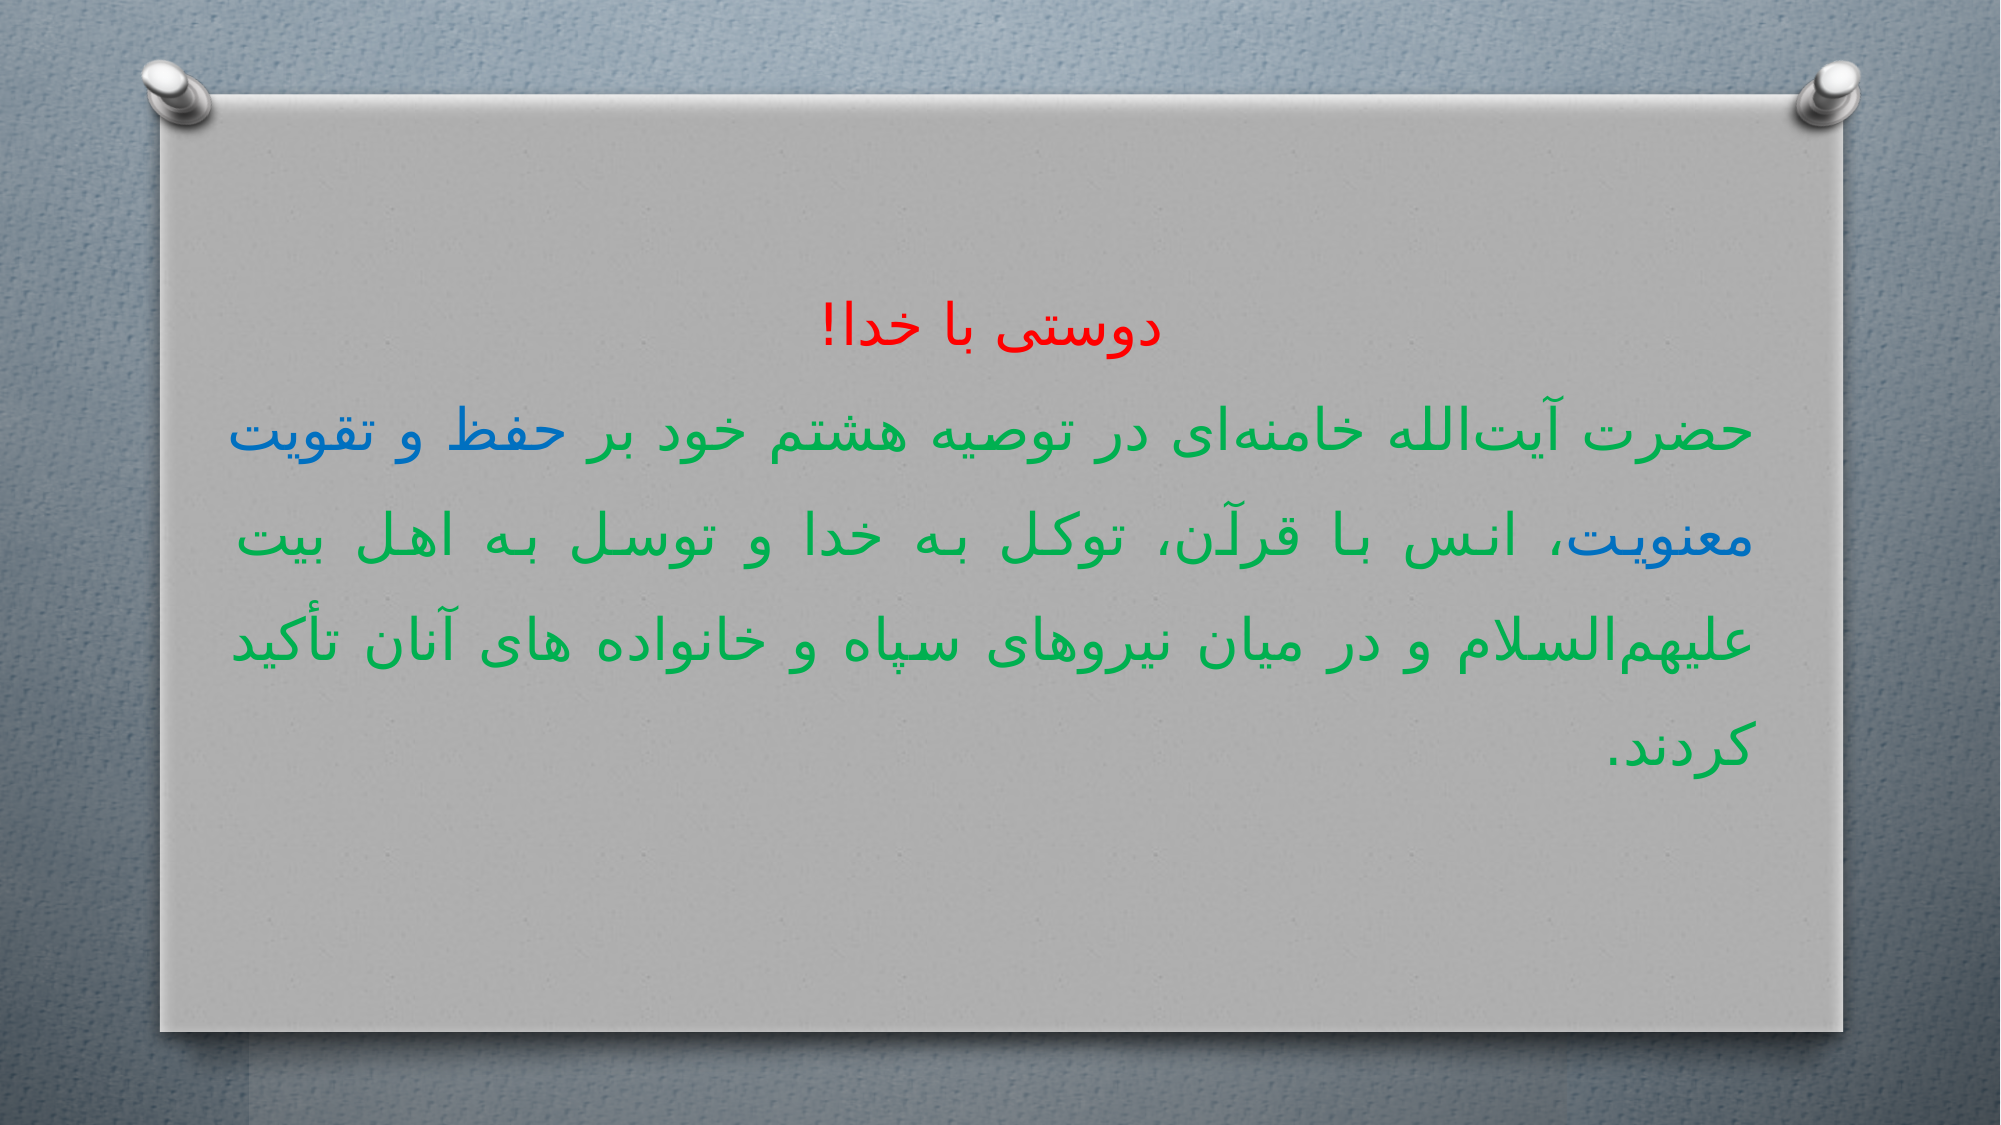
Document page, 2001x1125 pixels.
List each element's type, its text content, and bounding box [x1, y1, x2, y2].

picture [1764, 30, 1911, 161]
text_box دوستی با خدا! حضرت آیت‌الله خامنه‌ای در توصیه هشتم خود بر حفظ و تقویت معنویت، انس با قرآن، توکل به خدا و توسل به اهل بیت علیهم‌السلام و در میان نیروهای سپاه و خانواده های آنان تأکید کردند. [211, 175, 1771, 995]
picture [107, 24, 256, 158]
